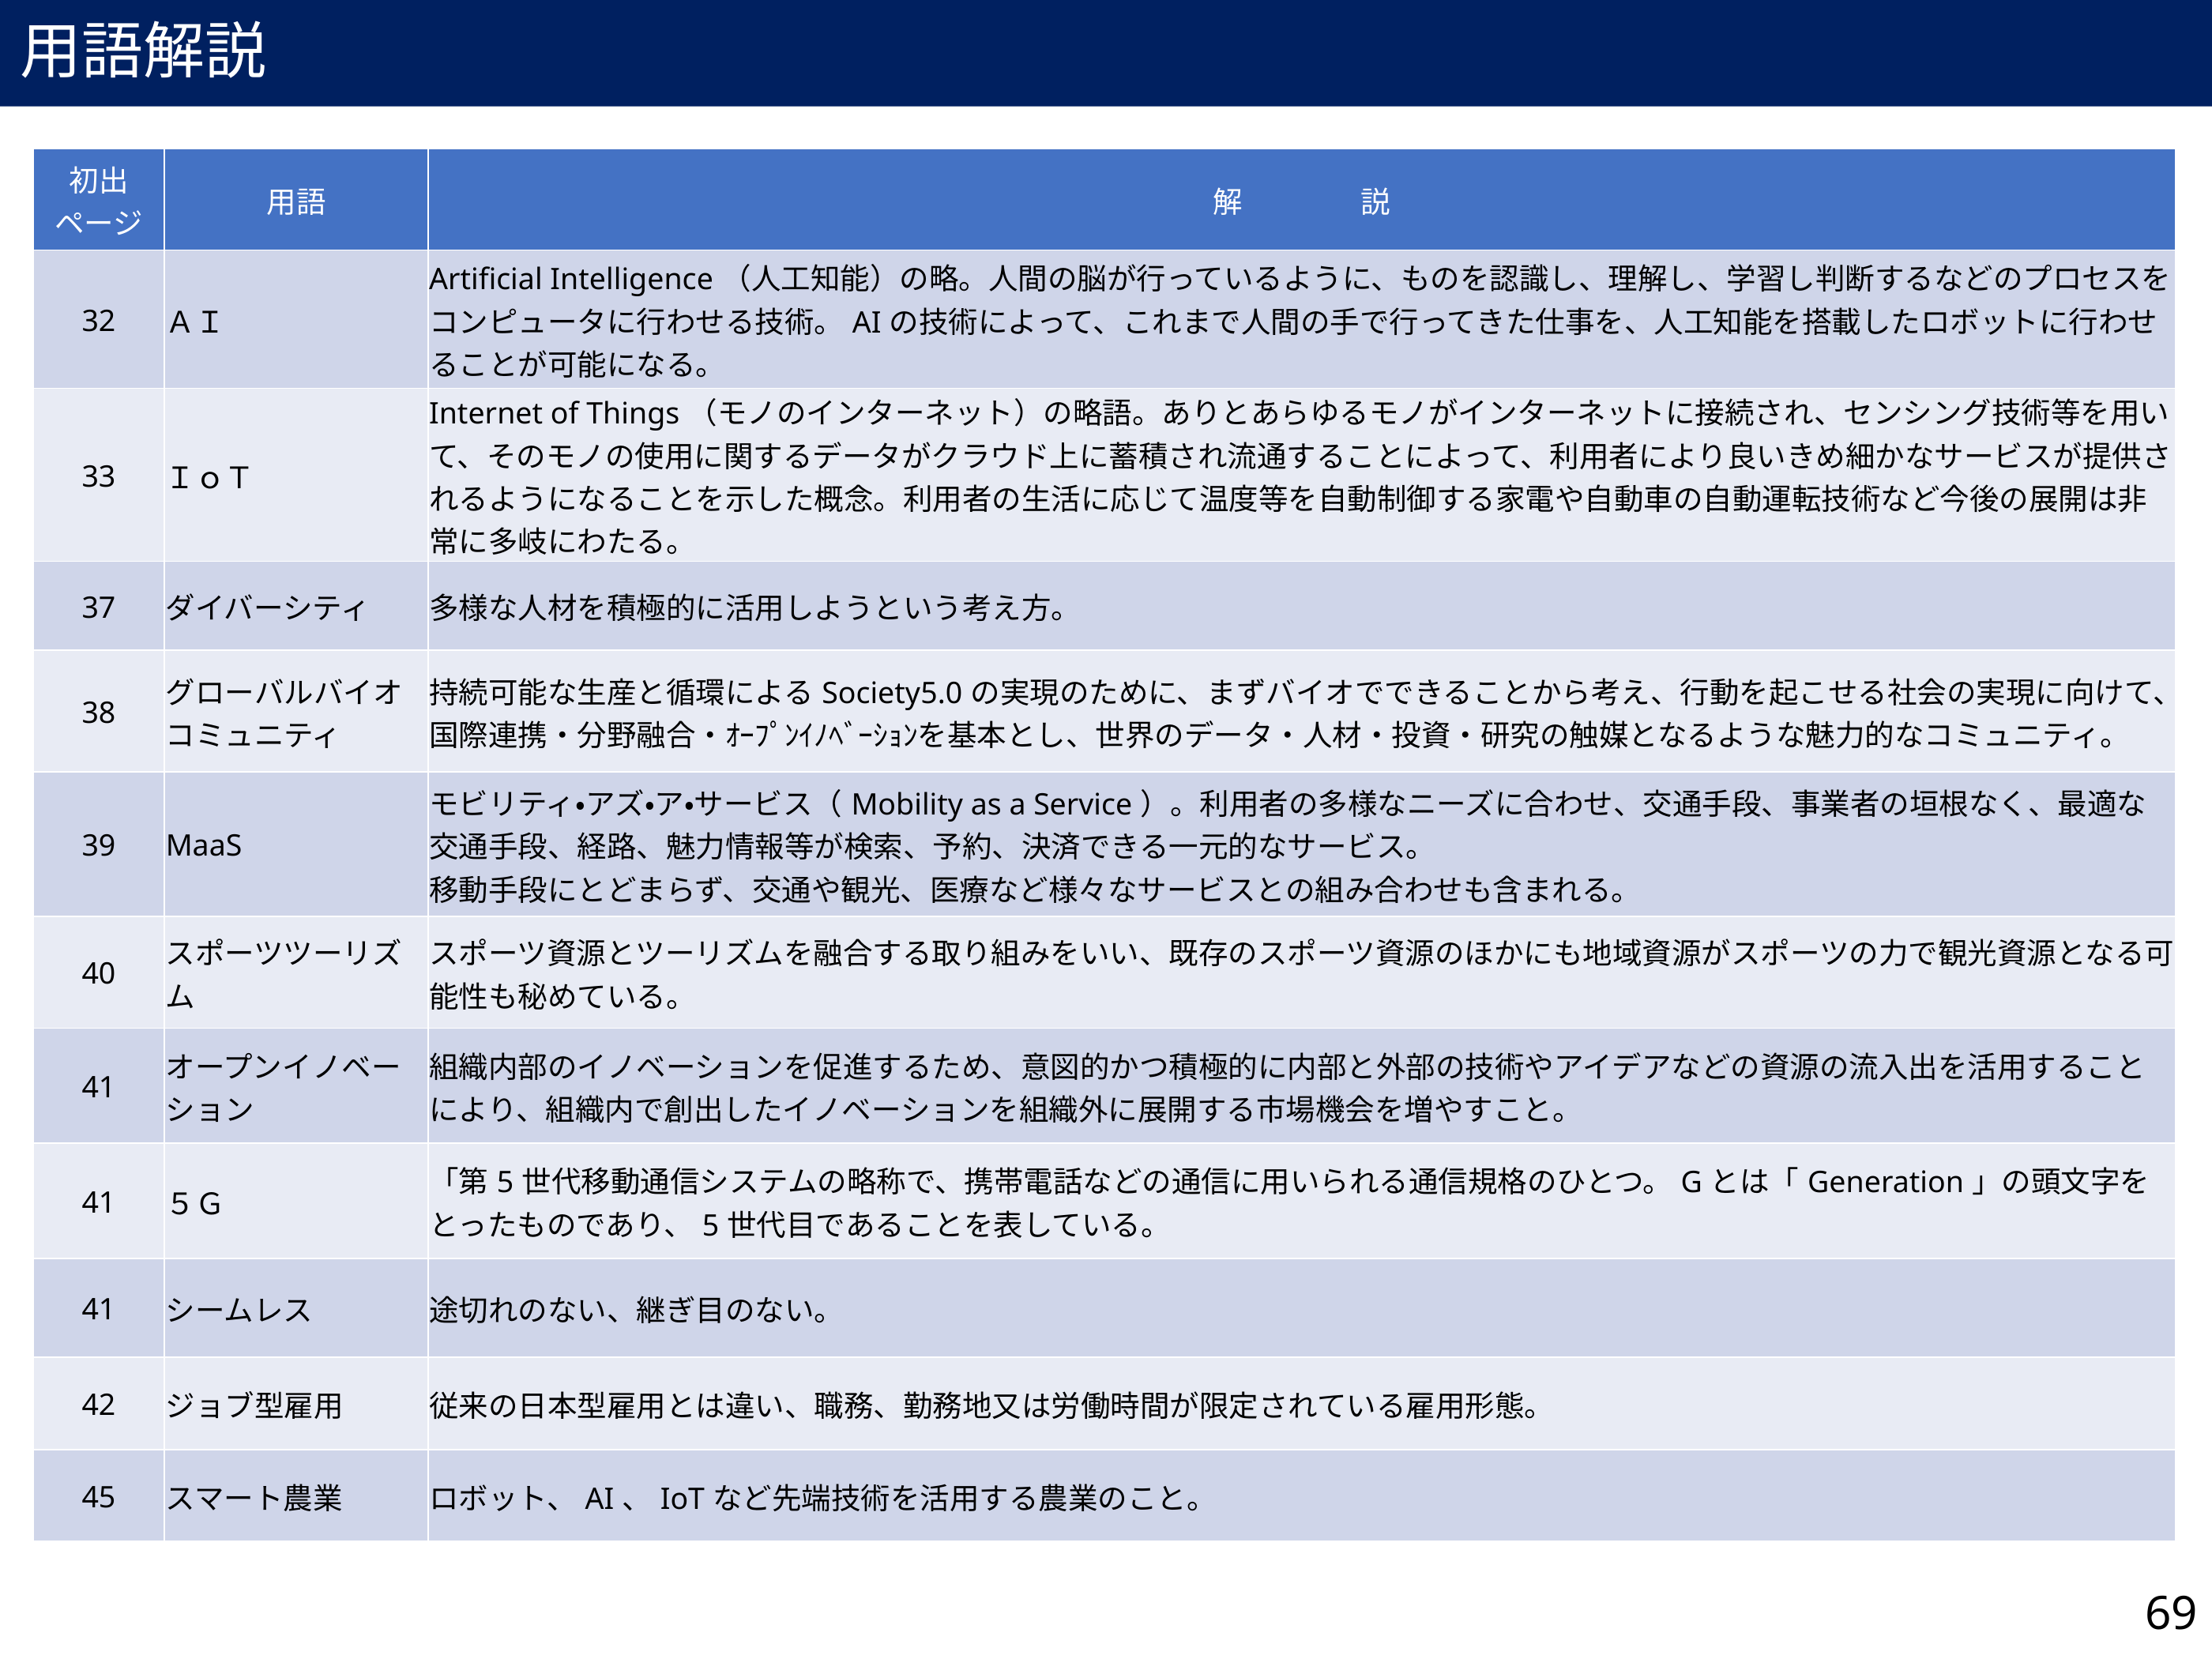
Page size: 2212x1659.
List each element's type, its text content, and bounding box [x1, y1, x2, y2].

table_cell ＡＩ [165, 250, 427, 388]
table_cell シームレス [165, 1259, 427, 1356]
table_cell MaaS [165, 773, 427, 916]
table_cell ジョブ型雇用 [165, 1358, 427, 1449]
table_cell 40 [34, 917, 164, 1028]
table_cell 持続可能な生産と循環によるSociety5.0の実現のために、まずバイオでできることから考え、行動を起こせる社会の実現に向けて、国際連携・分野融合・ｵｰﾌﾟﾝｲﾉﾍﾞｰｼｮﾝを基本とし、世界のデータ・人材・投資・研究の触媒となるような魅力的なコミュニティ。 [429, 651, 2175, 771]
table_cell Internet of Things（モノのインターネット）の略語。ありとあらゆるモノがインターネットに接続され、センシング技術等を用いて、そのモノの使用に関するデータがクラウド上に蓄積され流通することによって、利用者により良いきめ細かなサービスが提供されるようになることを示した概念。利用者の生活に応じて温度等を自動制御する家電や自動車の自動運転技術など今後の展開は非常に多岐にわたる。 [429, 389, 2175, 561]
table_cell 39 [34, 773, 164, 916]
slide_number 69 [2097, 1571, 2210, 1659]
table_cell モビリティ・アズ・ア・サービス（Mobility as a Service）。利用者の多様なニーズに合わせ、交通手段、事業者の垣根なく、最適な交通手段、経路、魅力情報等が検索、予約、決済できる一元的なサービス。 移動手段にとどまらず、交通や観光、医療など様々なサービスとの組み合わせも含まれる。 [429, 773, 2175, 916]
table_cell Artificial Intelligence（人工知能）の略。人間の脳が行っているように、ものを認識し、理解し、学習し判断するなどのプロセスをコンピュータに行わせる技術。AIの技術によって、これまで人間の手で行ってきた仕事を、人工知能を搭載したロボットに行わせることが可能になる。 [429, 250, 2175, 388]
table_header 初出 ページ [34, 149, 164, 250]
table_cell ５Ｇ [165, 1144, 427, 1258]
table_cell 従来の日本型雇用とは違い、職務、勤務地又は労働時間が限定されている雇用形態。 [429, 1358, 2175, 1449]
table_cell スマート農業 [165, 1450, 427, 1540]
table_cell 「第5世代移動通信システムの略称で、携帯電話などの通信に用いられる通信規格のひとつ。Gとは「Generation」の頭文字をとったものであり、5世代目であることを表している。 [429, 1144, 2175, 1258]
table_cell 33 [34, 389, 164, 561]
table_cell 37 [34, 562, 164, 649]
table_cell オープンイノベーション [165, 1029, 427, 1142]
table_cell ダイバーシティ [165, 562, 427, 649]
table_cell 42 [34, 1358, 164, 1449]
table_header 用語 [165, 149, 427, 250]
table_cell 組織内部のイノベーションを促進するため、意図的かつ積極的に内部と外部の技術やアイデアなどの資源の流入出を活用することにより、組織内で創出したイノベーションを組織外に展開する市場機会を増やすこと。 [429, 1029, 2175, 1142]
table_cell 多様な人材を積極的に活用しようという考え方。 [429, 562, 2175, 649]
table_cell グローバルバイオコミュニティ [165, 651, 427, 771]
table_cell 45 [34, 1450, 164, 1540]
table_cell 41 [34, 1029, 164, 1142]
table_cell ロボット、AI、IoTなど先端技術を活用する農業のこと。 [429, 1450, 2175, 1540]
table_cell スポーツ資源とツーリズムを融合する取り組みをいい、既存のスポーツ資源のほかにも地域資源がスポーツの力で観光資源となる可能性も秘めている。 [429, 917, 2175, 1028]
table_cell 41 [34, 1144, 164, 1258]
table_cell ＩｏＴ [165, 389, 427, 561]
table_cell 途切れのない、継ぎ目のない。 [429, 1259, 2175, 1356]
table_cell 32 [34, 250, 164, 388]
table_cell 38 [34, 651, 164, 771]
text_box 用語解説 [0, 0, 2212, 107]
table_cell 41 [34, 1259, 164, 1356]
table_header 解 説 [429, 149, 2175, 250]
table_cell スポーツツーリズム [165, 917, 427, 1028]
